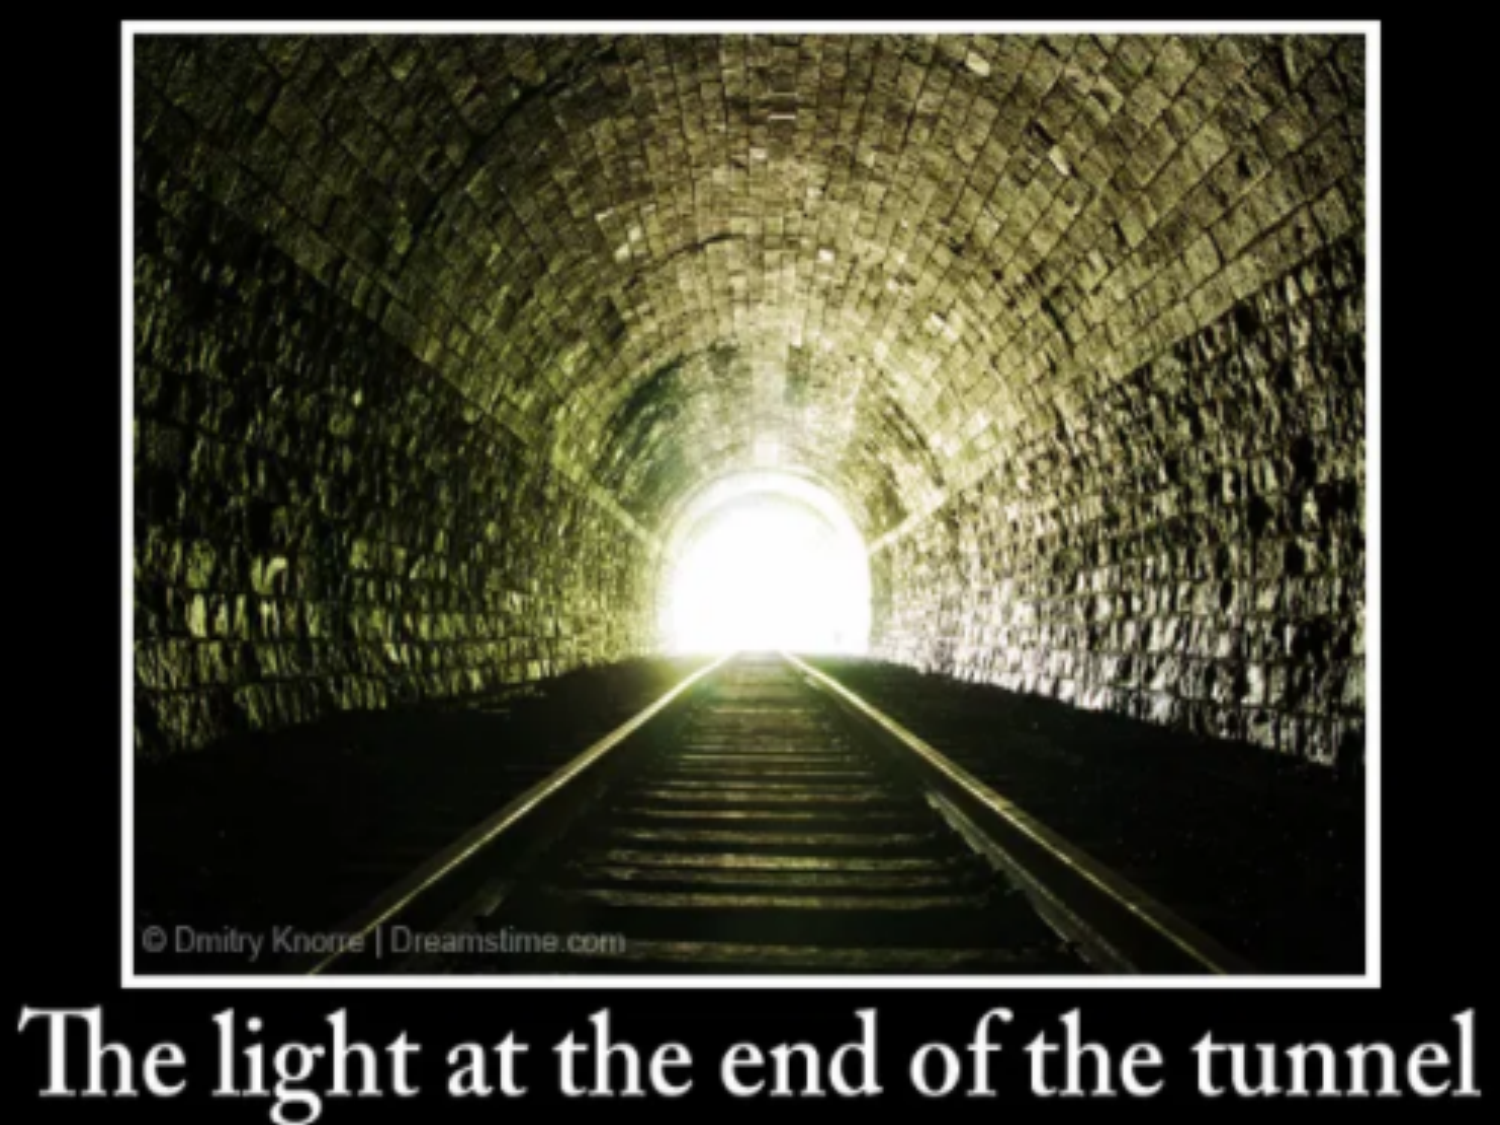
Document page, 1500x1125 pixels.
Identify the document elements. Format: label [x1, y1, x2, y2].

list [0, 0, 1500, 1125]
